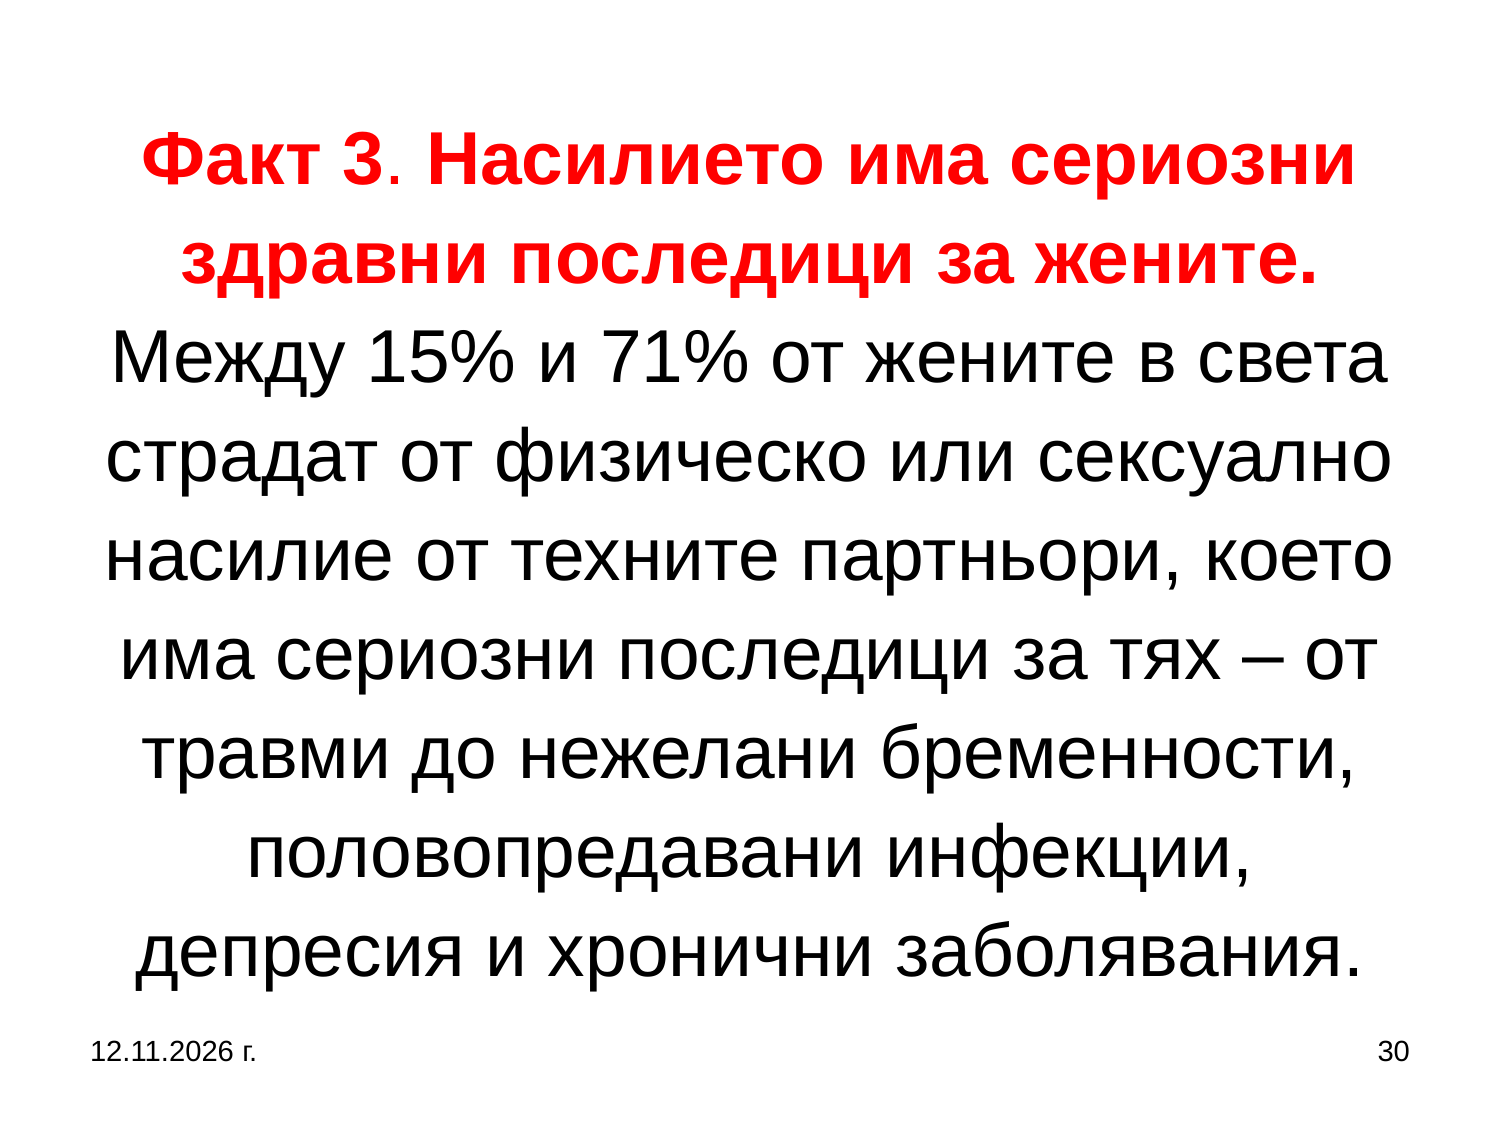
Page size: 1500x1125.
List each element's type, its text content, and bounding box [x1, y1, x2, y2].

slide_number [75, 1024, 425, 1103]
title Факт 3. Насилието има сериозни здравни последици за жените. Между 15% и 71% от жените в света страдат от физическо или сексуално насилие от техните партньори, което има сериозни последици за тях – от травми до нежелани бременности, половопредавани инфекции, депресия и хронични заболявания. [75, 45, 1425, 1047]
slide_number 30 [1074, 1047, 1425, 1103]
